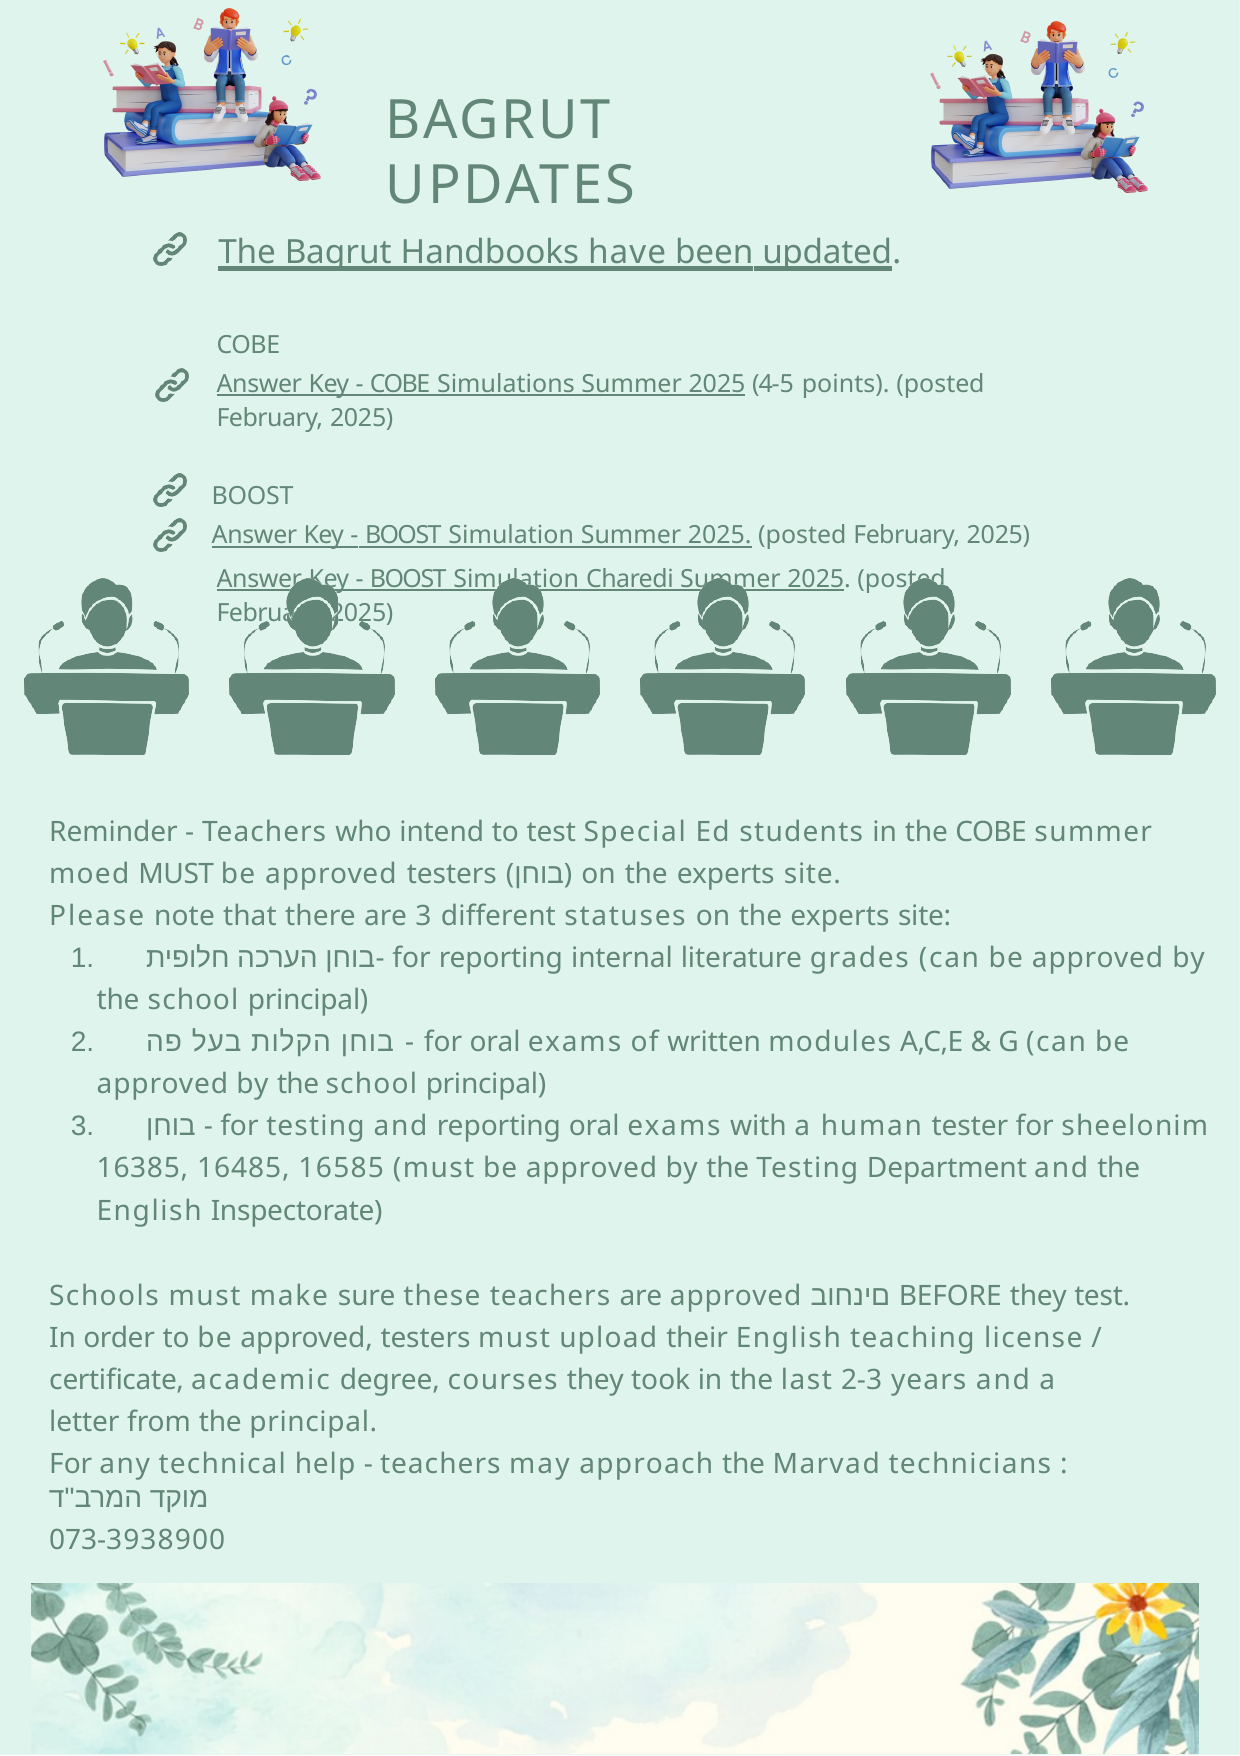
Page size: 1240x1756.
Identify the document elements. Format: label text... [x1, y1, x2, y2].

picture [155, 368, 189, 402]
text_box The Bagrut Handbooks have been updated. COBE Answer Key - COBE Simulations Summer 2025 (4-5 points). (posted February, 2025) BOOST Answer Key - BOOST Simulation Summer 2025. (posted February, 2025) Answer Key - BOOST Simulation Charedi Summer 2025. (posted February, 2025) [209, 228, 1060, 626]
picture [30, 1583, 1199, 1754]
picture [153, 473, 187, 507]
picture [845, 578, 1011, 755]
picture [103, 8, 322, 181]
picture [930, 20, 1149, 194]
picture [153, 232, 187, 266]
text_box Reminder - Teachers who intend to test Special Ed students in the COBE summer moed MUST be approved testers (בוחן) on the experts site. Please note that there are 3 different statuses on the experts site: בוחן הערכה חלופית- for reporting internal literature grades (can be approved by the school principal) בוחן הקלות בעל פה - for oral exams of written modules A,C,E & G (can be approved by the school principal) בוחן - for testing and reporting oral exams with a human tester for sheelonim 16385, 16485, 16585 (must be approved by the Testing Department and the English Inspectorate) Schools must make sure these teachers are approved םינחוב BEFORE they test. In order to be approved, testers must upload their English teaching license / certificate, academic degree, courses they took in the last 2-3 years and a letter from the principal. For any technical help - teachers may approach the Marvad technicians : מוקד המרב"ד 073-3938900 [47, 802, 1217, 1556]
picture [434, 578, 600, 755]
picture [24, 578, 189, 755]
picture [640, 578, 806, 755]
picture [229, 578, 395, 755]
picture [153, 518, 187, 552]
title BAGRUT UPDATES [121, 0, 857, 378]
picture [1051, 578, 1217, 755]
